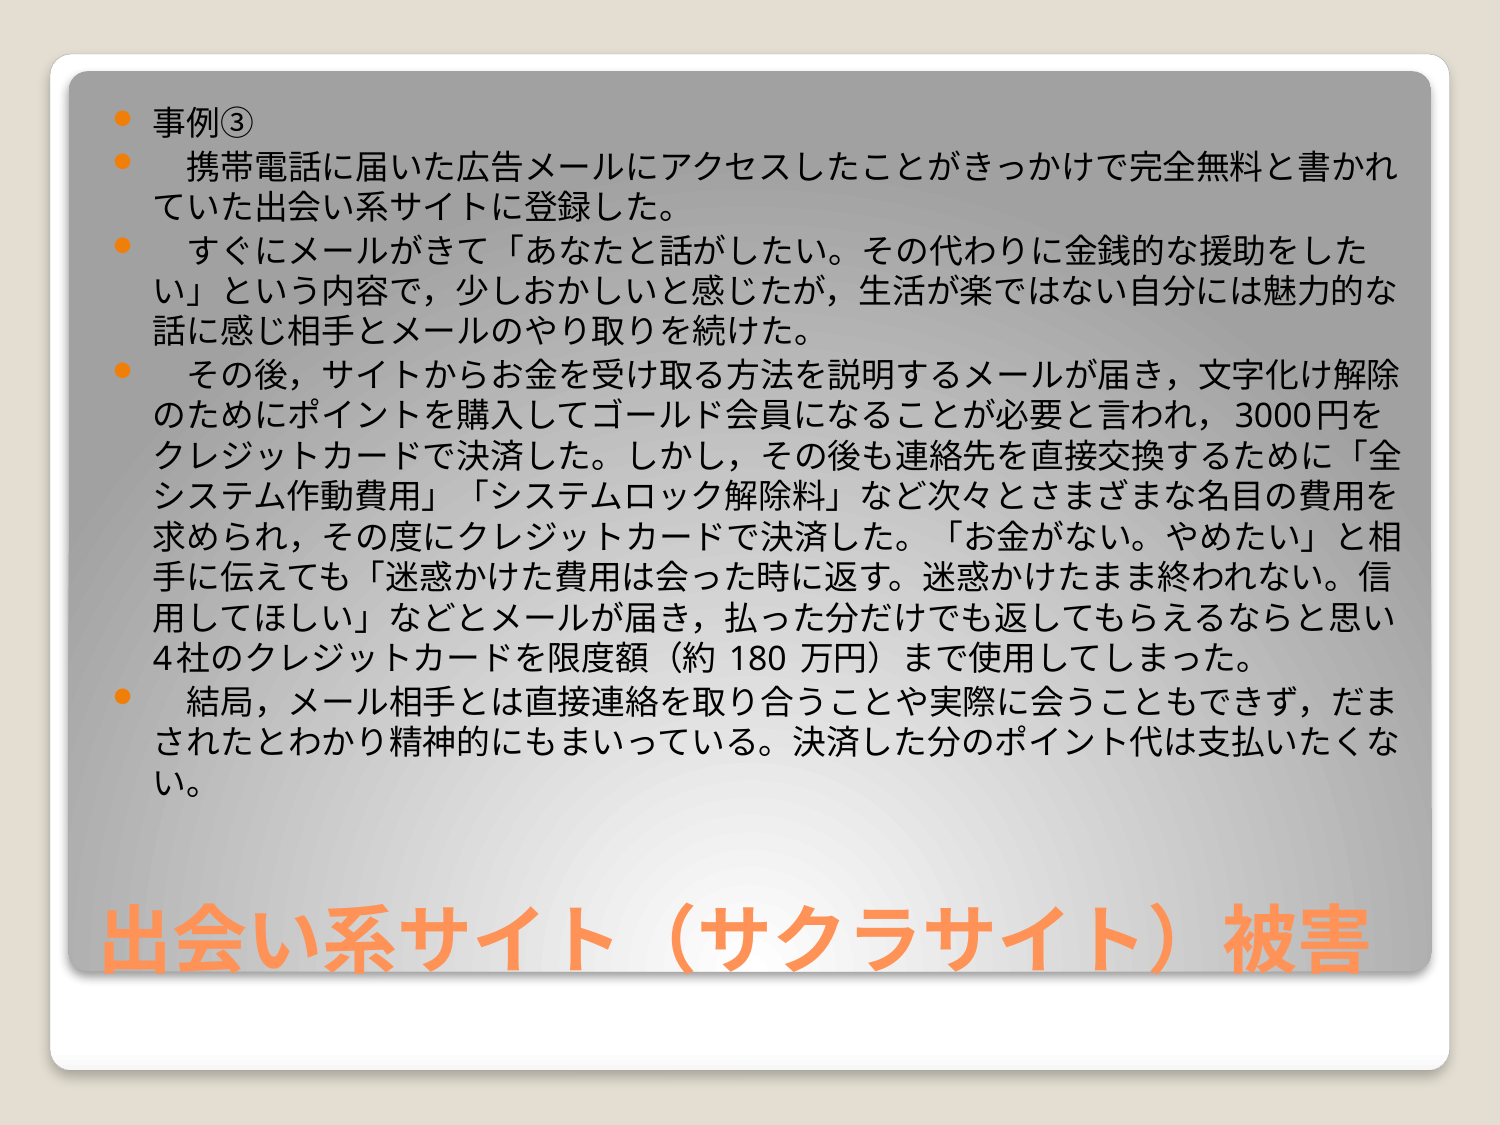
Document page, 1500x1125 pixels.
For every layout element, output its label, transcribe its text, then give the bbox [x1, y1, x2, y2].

title 出会い系サイト（サクラサイト）被害 [82, 835, 1425, 990]
list 事例③ 携帯電話に届いた広告メールにアクセスしたことがきっかけで完全無料と書かれていた出会い系サイトに登録した。 すぐにメールがきて「あなたと話がしたい。その代わりに金銭的な援助をしたい」という内容で，少しおかしいと感じたが，生活が楽ではない自分には魅力的な話に感じ相手とメールのやり取りを続けた。 その後，サイトからお金を受け取る方法を説明するメールが届き，文字化け解除のためにポイントを購入してゴールド会員になることが必要と言われ，3000円をクレジットカードで決済した。しかし，その後も連絡先を直接交換するために「全システム作動費用」「システムロック解除料」など次々とさまざまな名目の費用を求められ，その度にクレジットカードで決済した。「お金がない。やめたい」と相手に伝えても「迷惑かけた費用は会った時に返す。迷惑かけたまま終われない。信用してほしい」などとメールが届き，払った分だけでも返してもらえるならと思い 4社のクレジットカードを限度額（約 180 万円）まで使用してしまった。 結局，メール相手とは直接連絡を取り合うことや実際に会うこともできず，だまされたとわかり精神的にもまいっている。決済した分のポイント代は支払いたくない。 [82, 86, 1425, 835]
